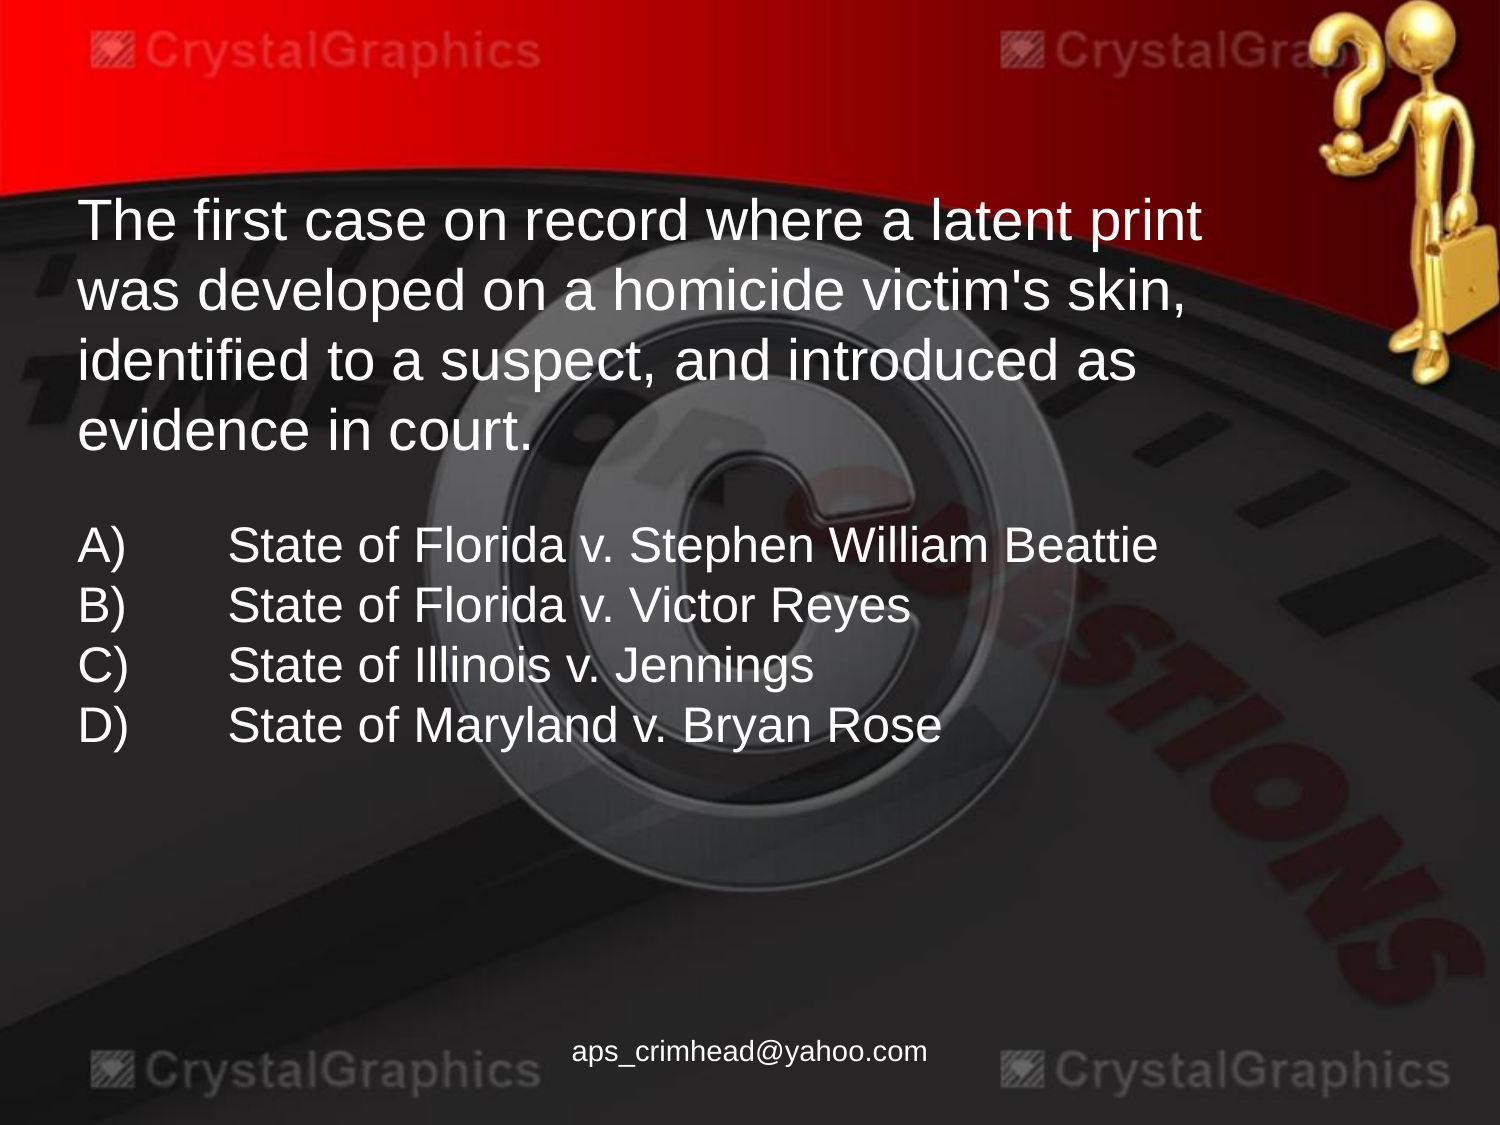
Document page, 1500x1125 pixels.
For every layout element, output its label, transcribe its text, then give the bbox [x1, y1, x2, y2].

picture [0, 0, 1500, 1125]
text_box The first case on record where a latent print was developed on a homicide victim's skin, identified to a suspect, and introduced as evidence in court. A) State of Florida v. Stephen William Beattie B) State of Florida v. Victor Reyes C) State of Illinois v. Jennings D) State of Maryland v. Bryan Rose [62, 75, 1313, 760]
footer aps_crimhead@yahoo.com [512, 1025, 988, 1113]
